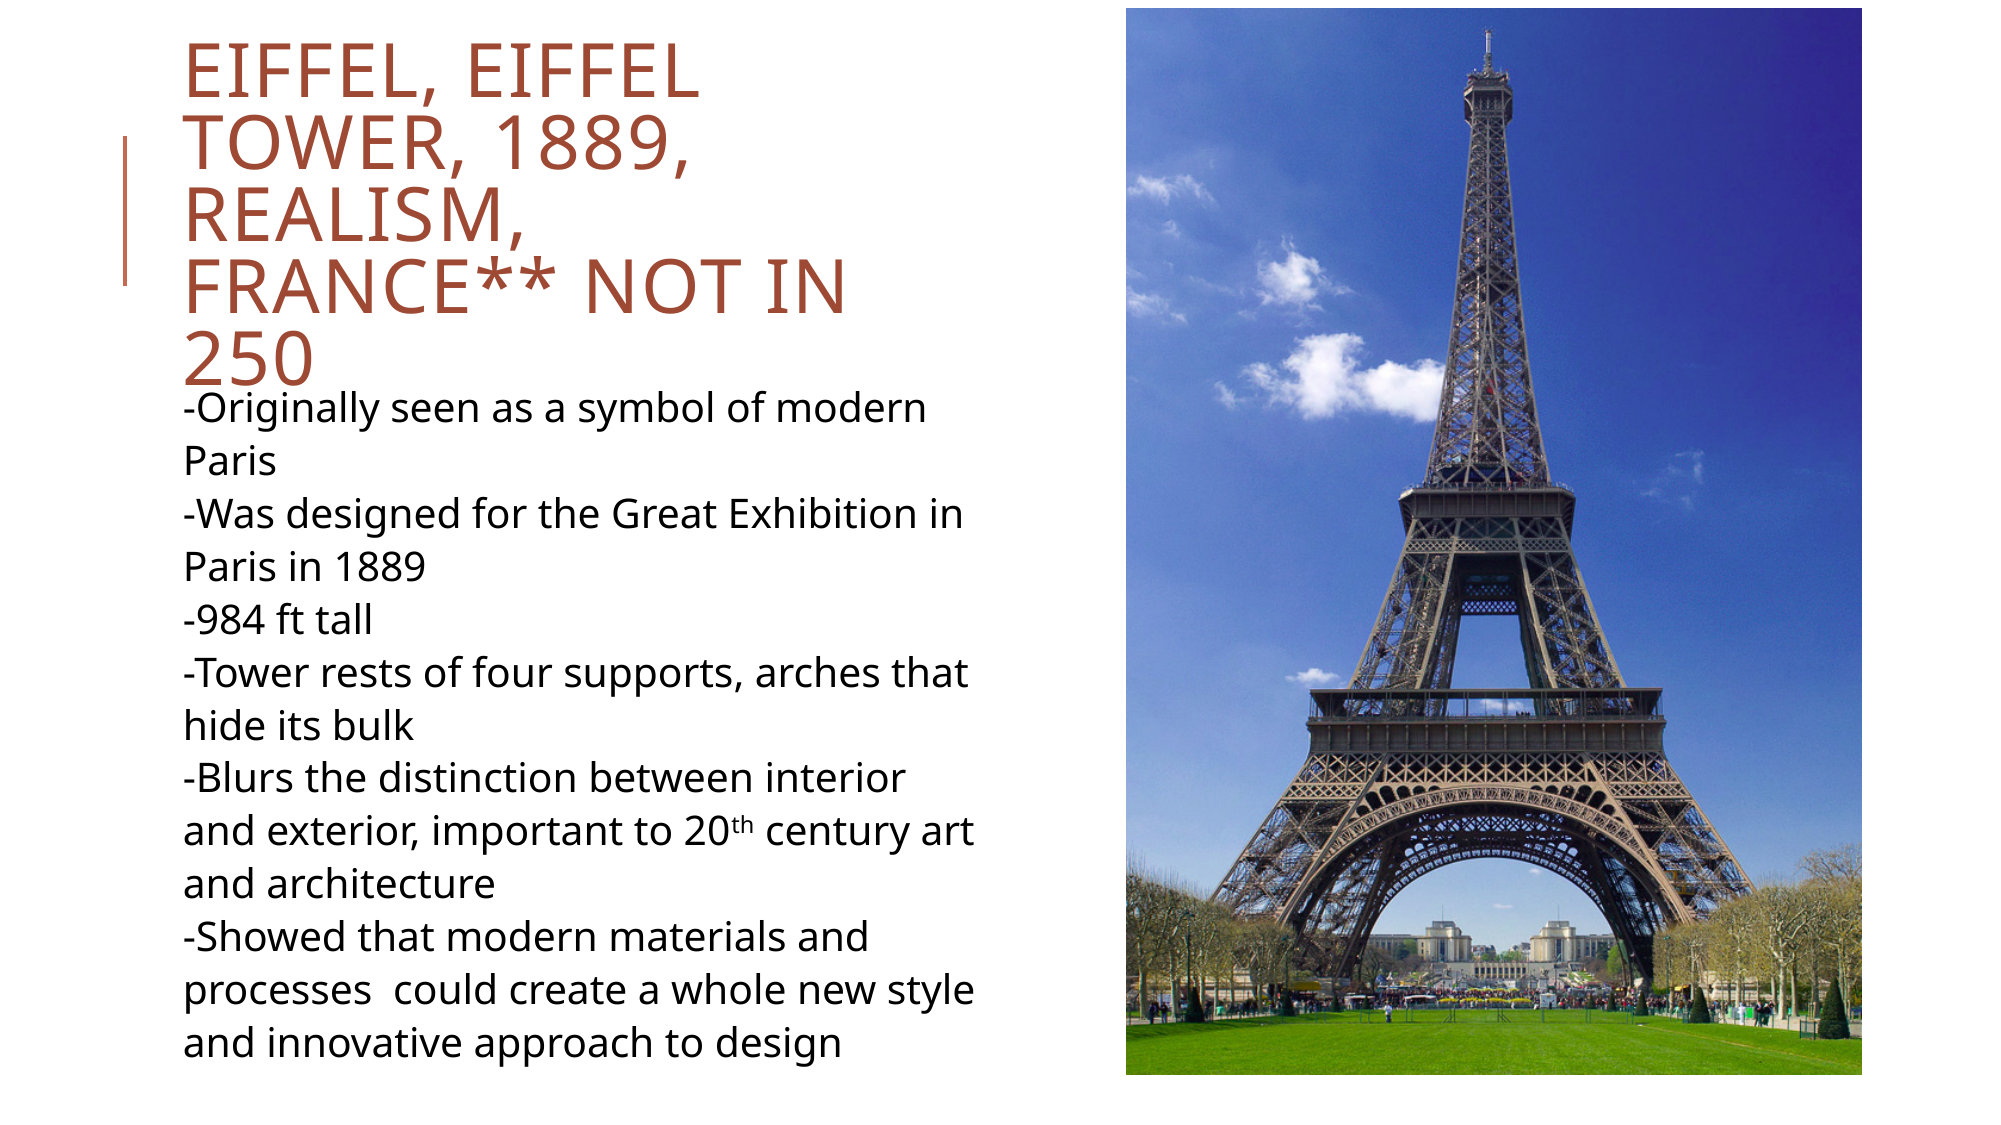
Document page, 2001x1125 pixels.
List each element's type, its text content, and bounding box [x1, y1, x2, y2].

list -Originally seen as a symbol of modern Paris -Was designed for the Great Exhibition in Paris in 1889 -984 ft tall -Tower rests of four supports, arches that hide its bulk -Blurs the distinction between interior and exterior, important to 20th century art and architecture -Showed that modern materials and processes could create a whole new style and innovative approach to design [168, 370, 1000, 1075]
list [1126, 8, 1862, 1075]
title Eiffel, Eiffel Tower, 1889, Realism, France** not in 250 [168, 77, 888, 363]
